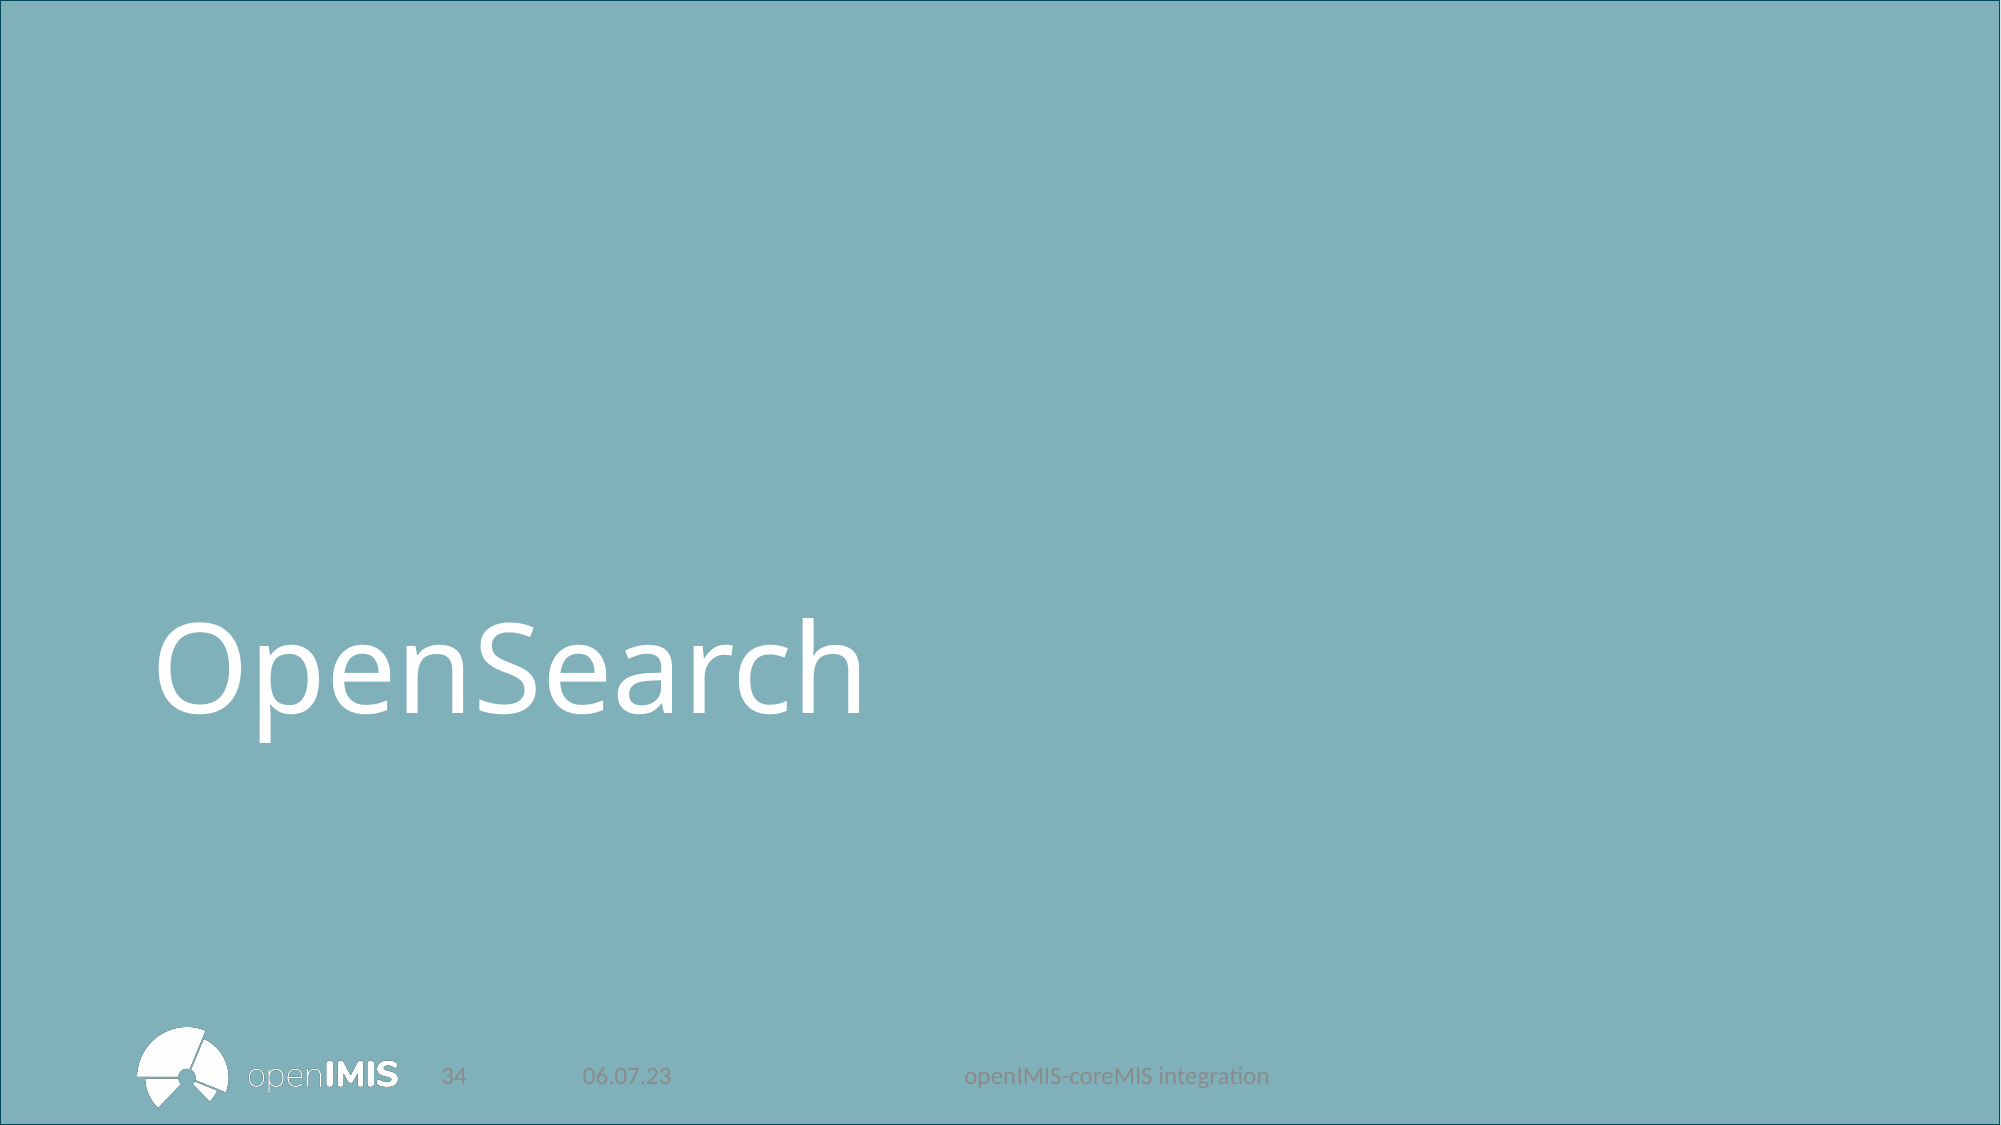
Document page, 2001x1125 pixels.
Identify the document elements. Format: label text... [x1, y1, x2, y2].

text_box ‹#› [426, 1044, 555, 1105]
text_box openIMIS-coreMIS integration [949, 1044, 1751, 1105]
text_box 06.07.23 [567, 1044, 937, 1105]
picture [137, 1027, 437, 1108]
text_box OpenSearch [136, 280, 1862, 749]
